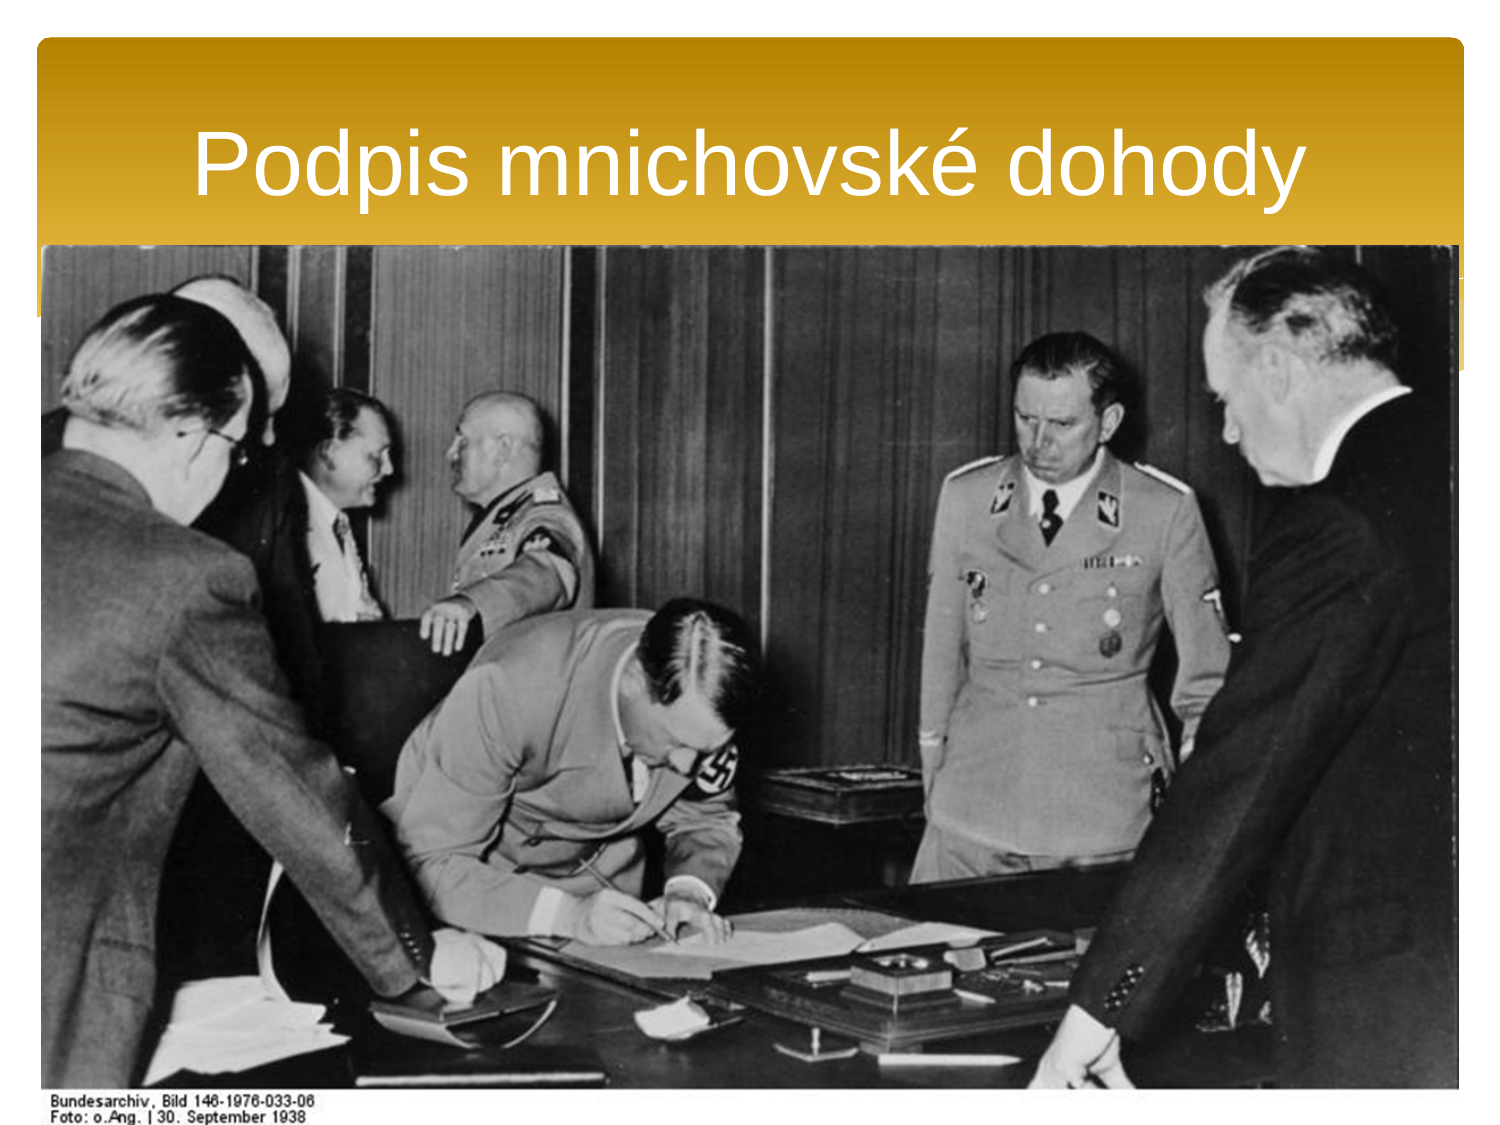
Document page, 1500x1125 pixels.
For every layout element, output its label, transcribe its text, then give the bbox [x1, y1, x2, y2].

title Podpis mnichovské dohody [75, 55, 1425, 234]
picture [41, 245, 1459, 1125]
